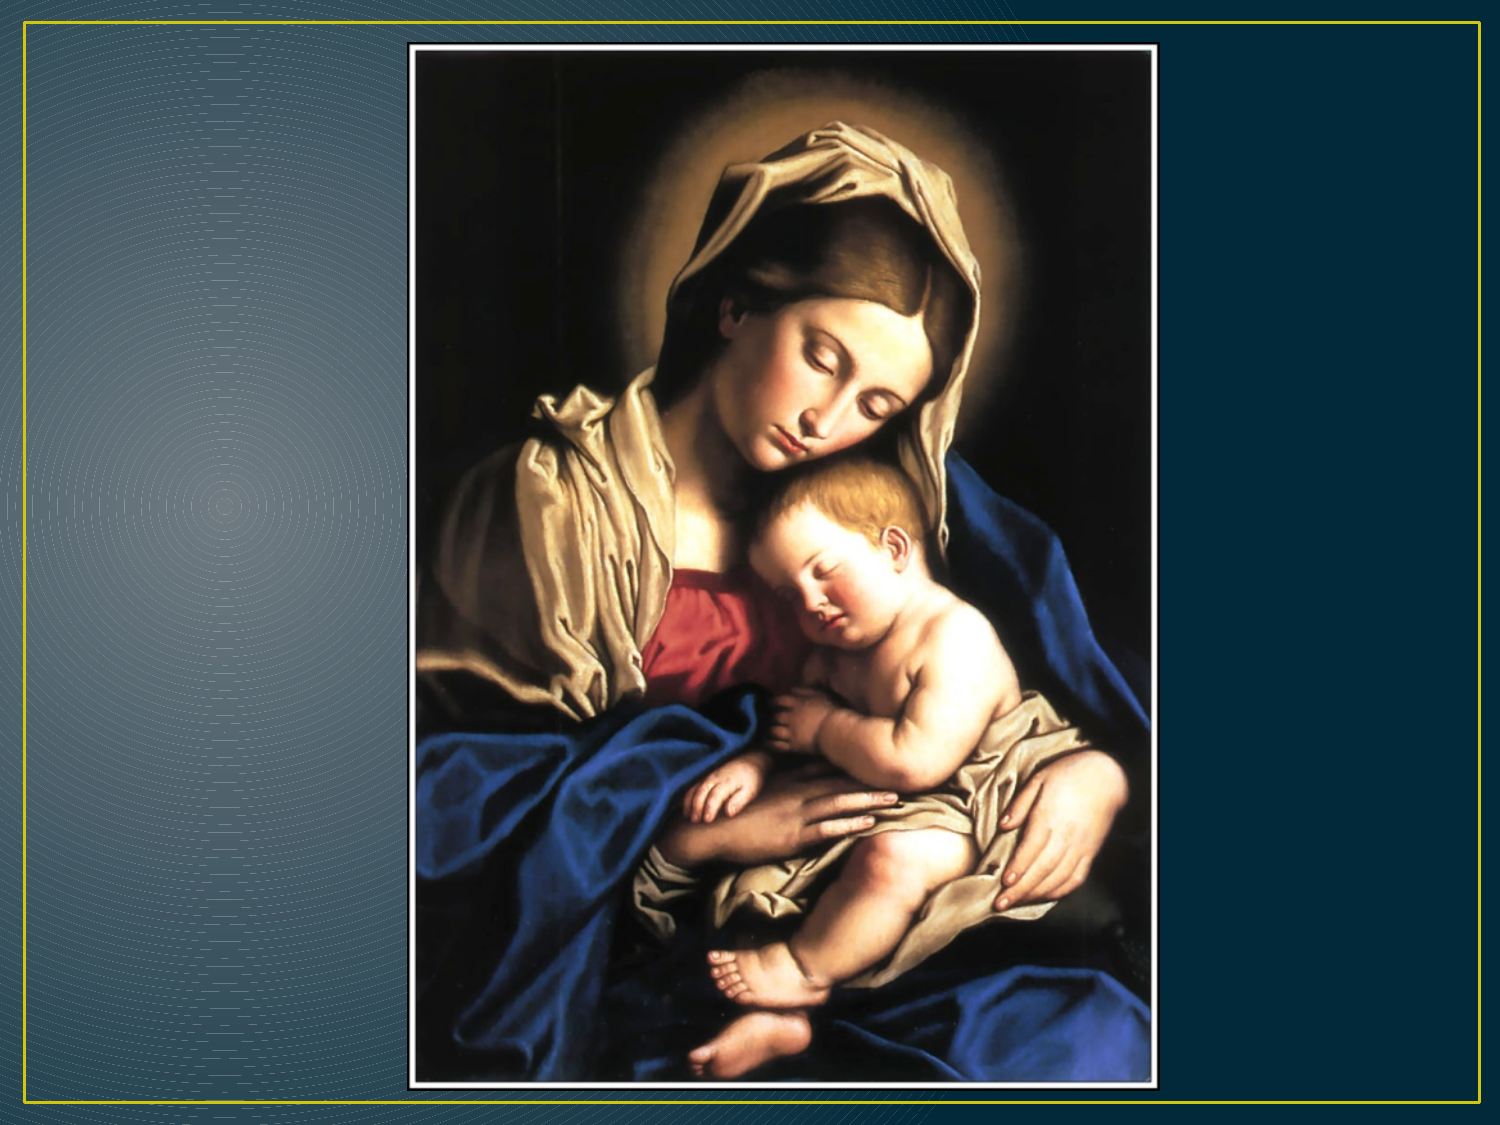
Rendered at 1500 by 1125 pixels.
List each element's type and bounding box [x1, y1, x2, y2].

picture [407, 36, 1159, 1091]
picture [896, 1095, 909, 1101]
